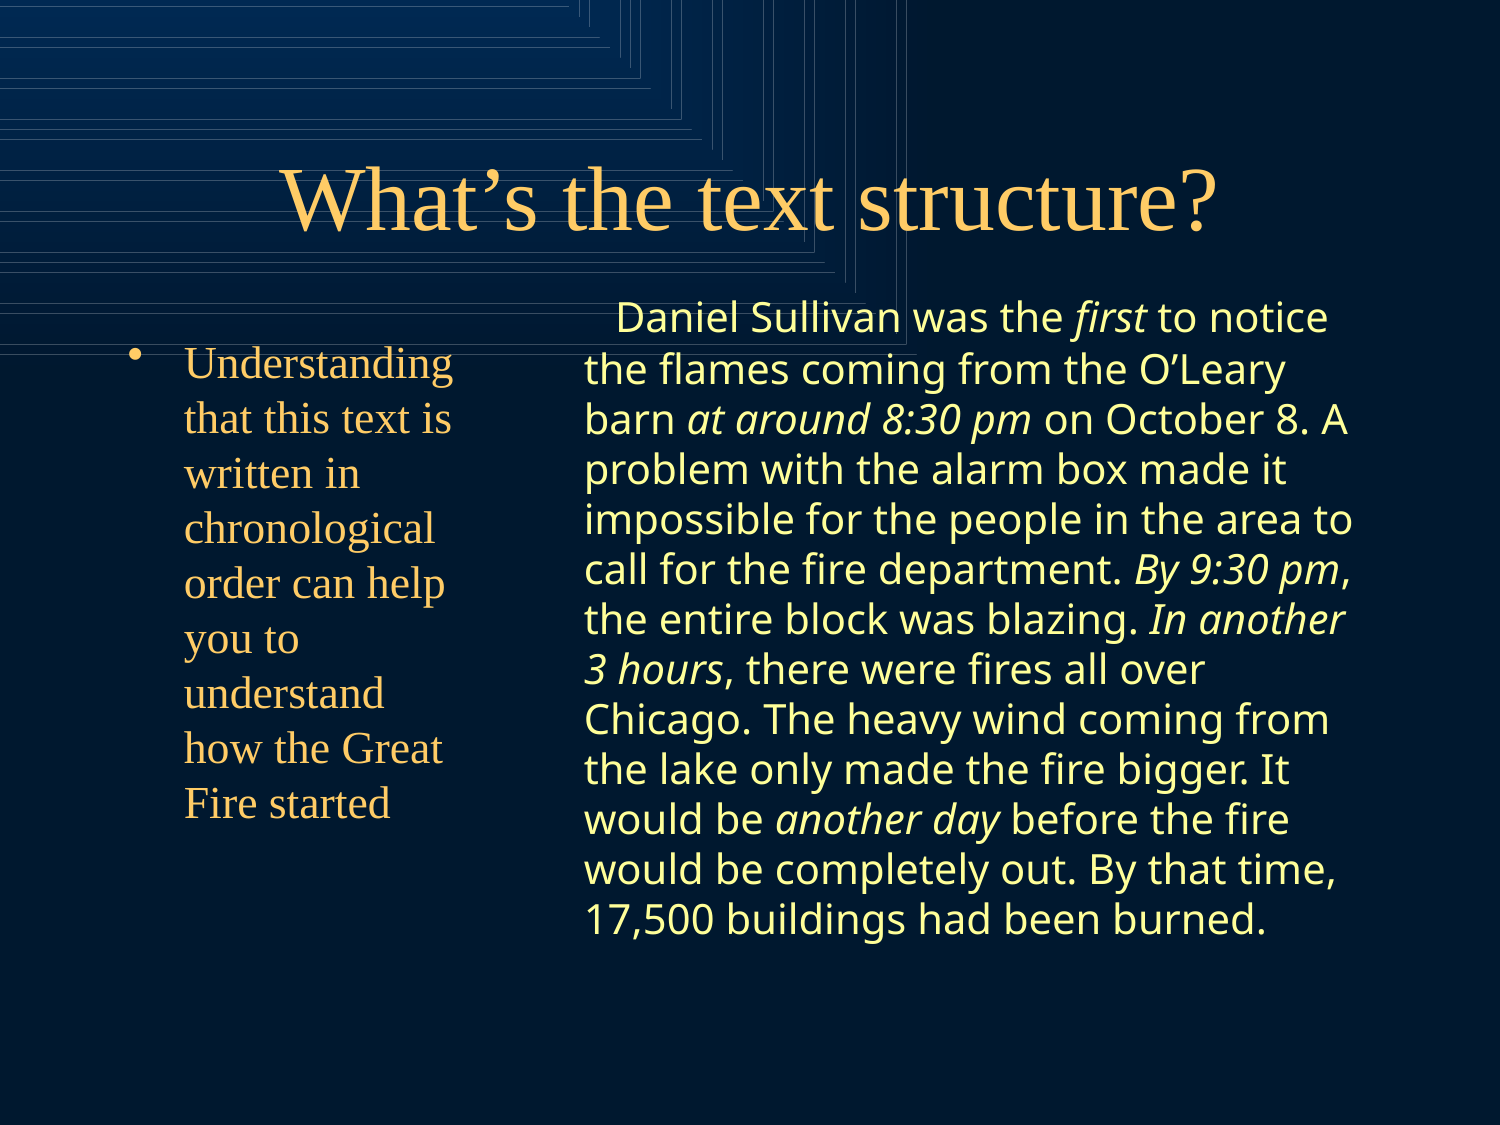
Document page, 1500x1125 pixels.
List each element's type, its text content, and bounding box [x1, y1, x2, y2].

title What’s the text structure? [112, 99, 1388, 288]
list Daniel Sullivan was the first to notice the flames coming from the O’Leary barn at around 8:30 pm on October 8. A problem with the alarm box made it impossible for the people in the area to call for the fire department. By 9:30 pm, the entire block was blazing. In another 3 hours, there were fires all over Chicago. The heavy wind coming from the lake only made the fire bigger. It would be another day before the fire would be completely out. By that time, 17,500 buildings had been burned. [512, 274, 1388, 1001]
list Understanding that this text is written in chronological order can help you to understand how the Great Fire started [112, 324, 488, 1001]
